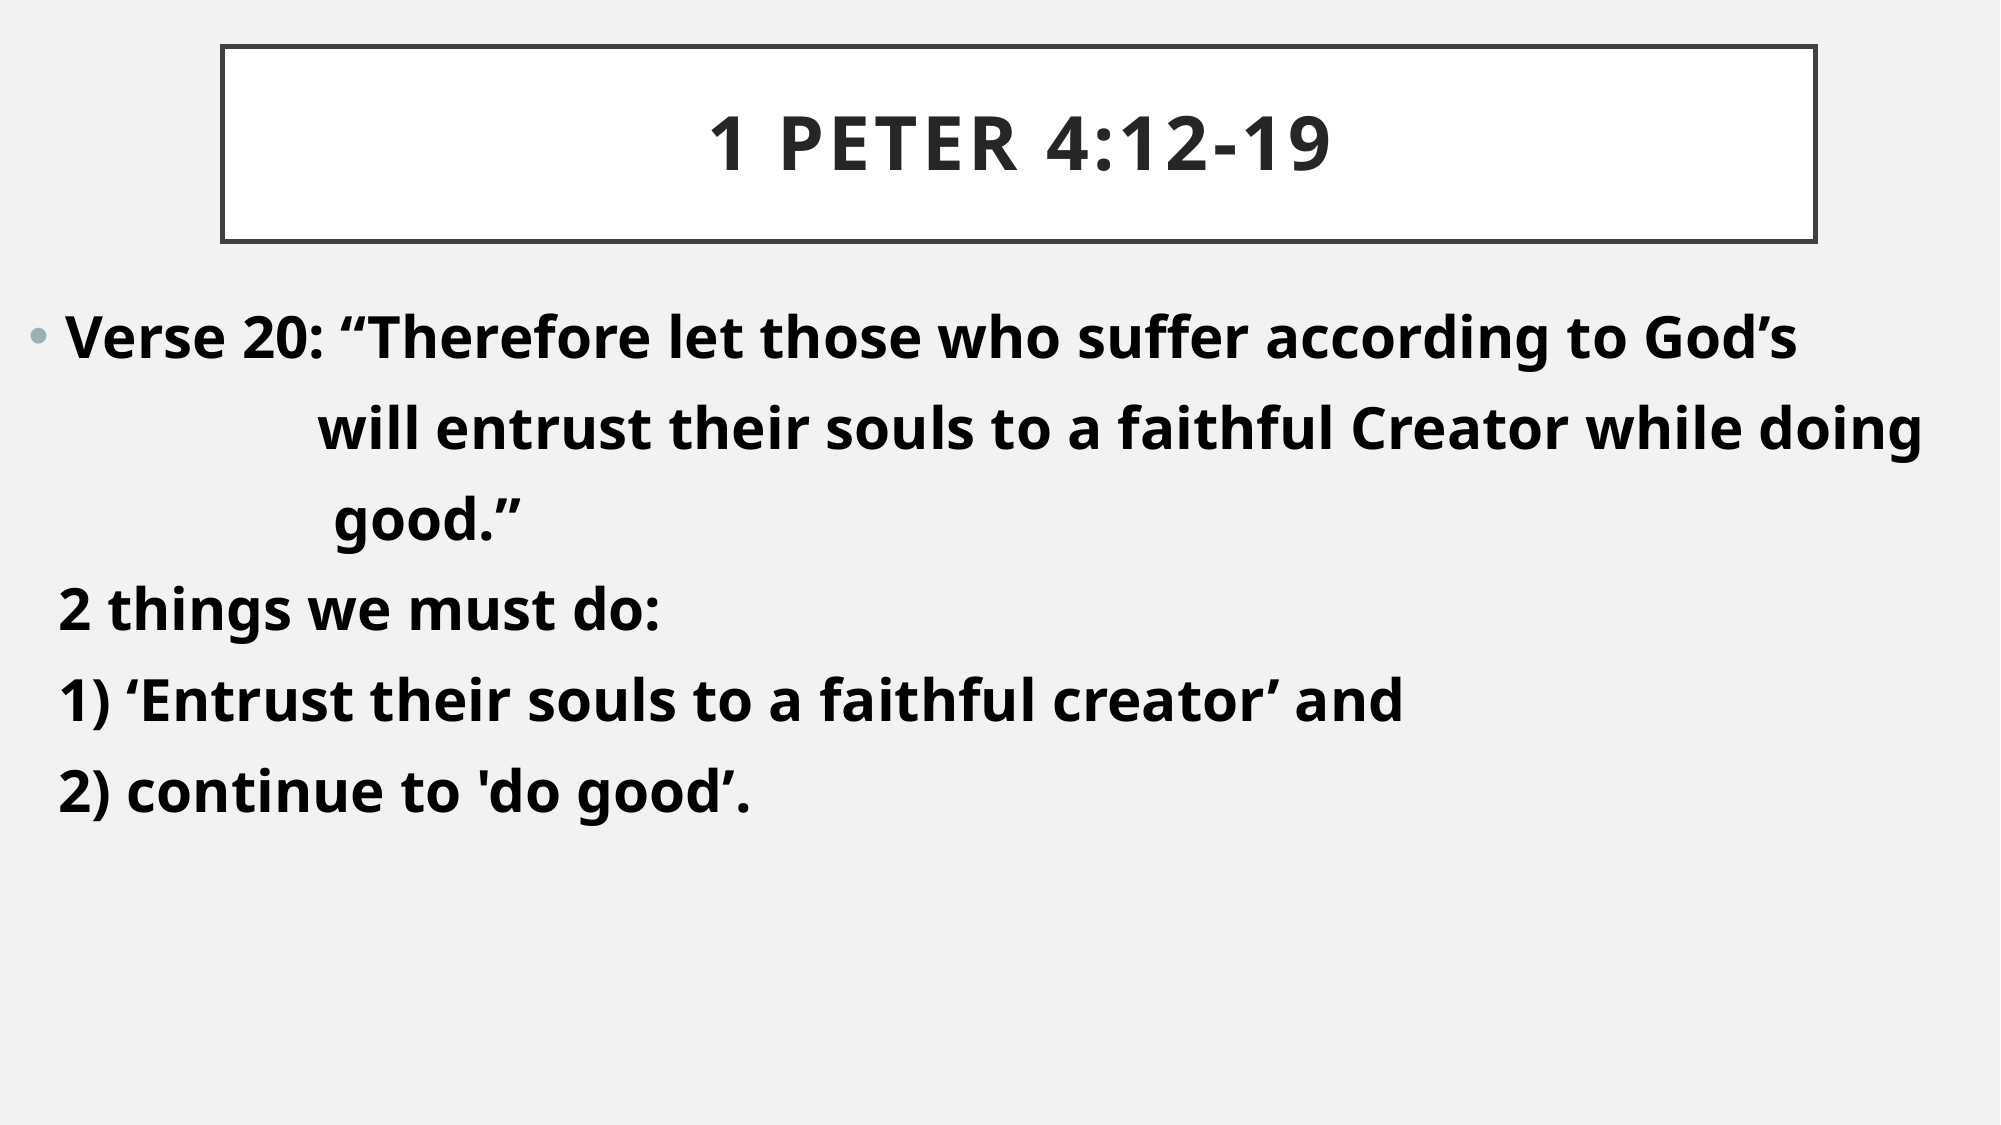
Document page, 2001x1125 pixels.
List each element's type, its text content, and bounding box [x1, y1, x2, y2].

list Verse 20: “Therefore let those who suffer according to God’s will entrust their souls to a faithful Creator while doing good.” 2 things we must do: 1) ‘Entrust their souls to a faithful creator’ and 2) continue to 'do good’. [13, 292, 2000, 1125]
title 1 Peter 4:12-19 [220, 44, 1818, 244]
